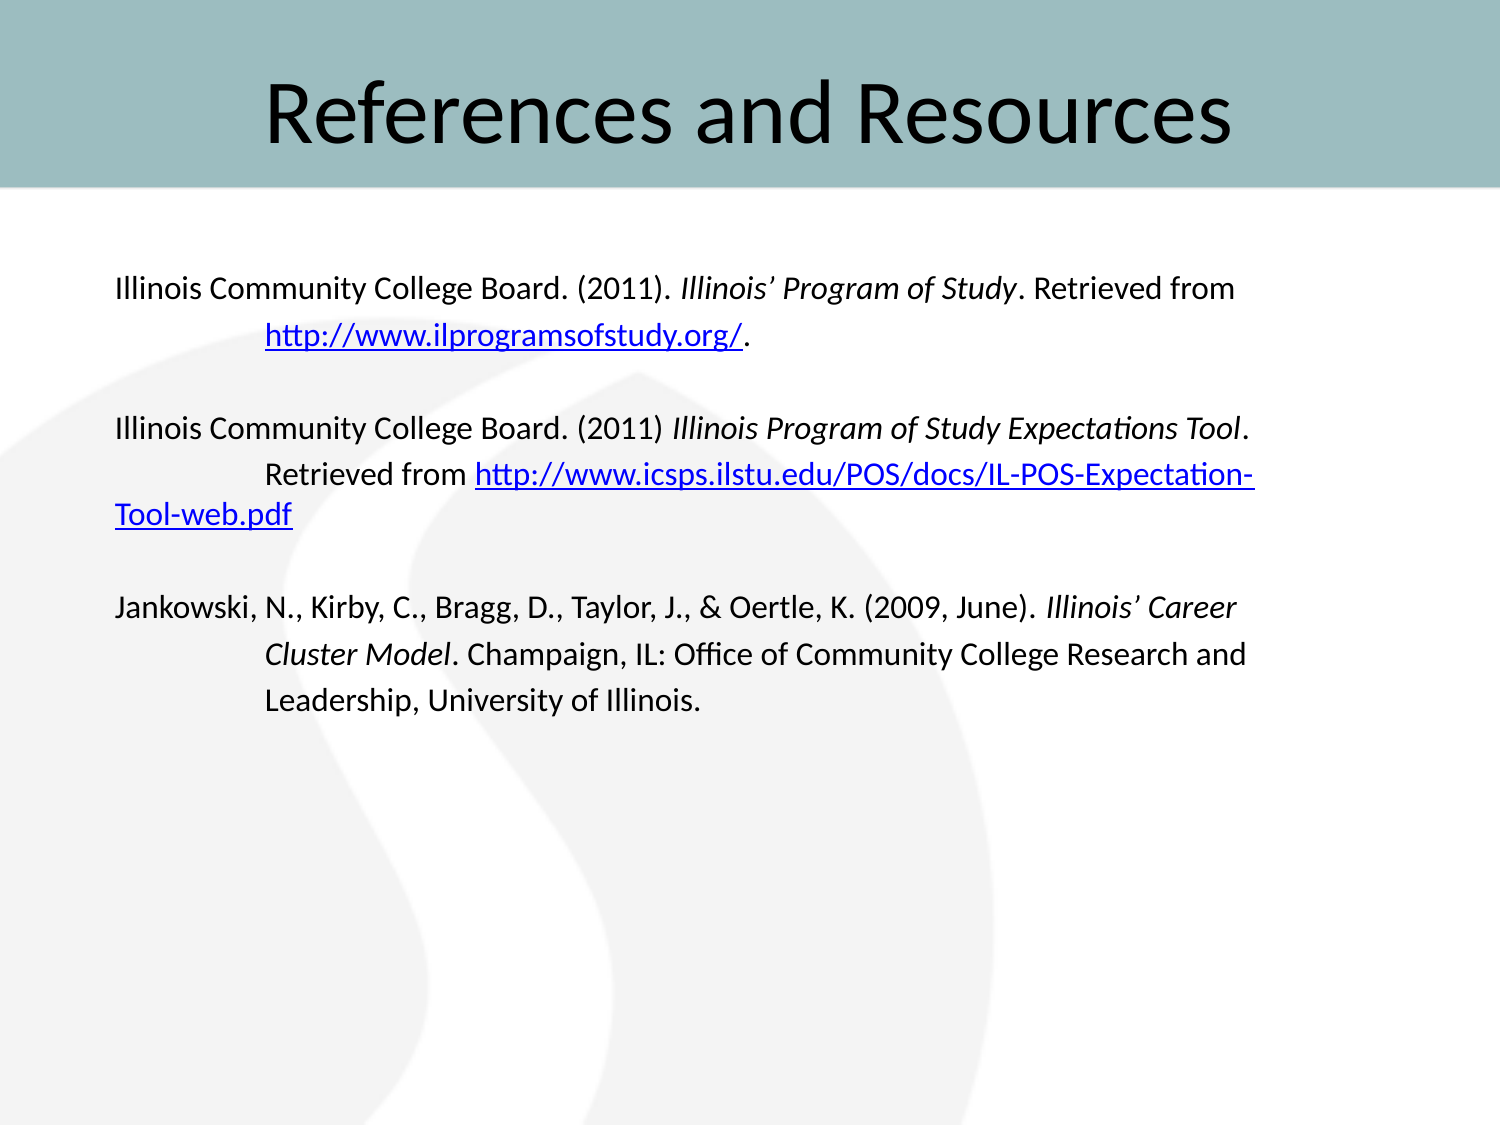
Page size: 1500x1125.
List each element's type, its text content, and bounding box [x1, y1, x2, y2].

picture [0, 188, 1500, 1125]
subtitle Illinois Community College Board. (2011). Illinois’ Program of Study. Retrieved from http://www.ilprogramsofstudy.org/. Illinois Community College Board. (2011) Illinois Program of Study Expectations Tool. Retrieved from http://www.icsps.ilstu.edu/POS/docs/IL-POS-Expectation- Tool-web.pdf Jankowski, N., Kirby, C., Bragg, D., Taylor, J., & Oertle, K. (2009, June). Illinois’ Career Cluster Model. Champaign, IL: Office of Community College Research and Leadership, University of Illinois. [99, 212, 1388, 1013]
title References and Resources [112, 37, 1388, 176]
